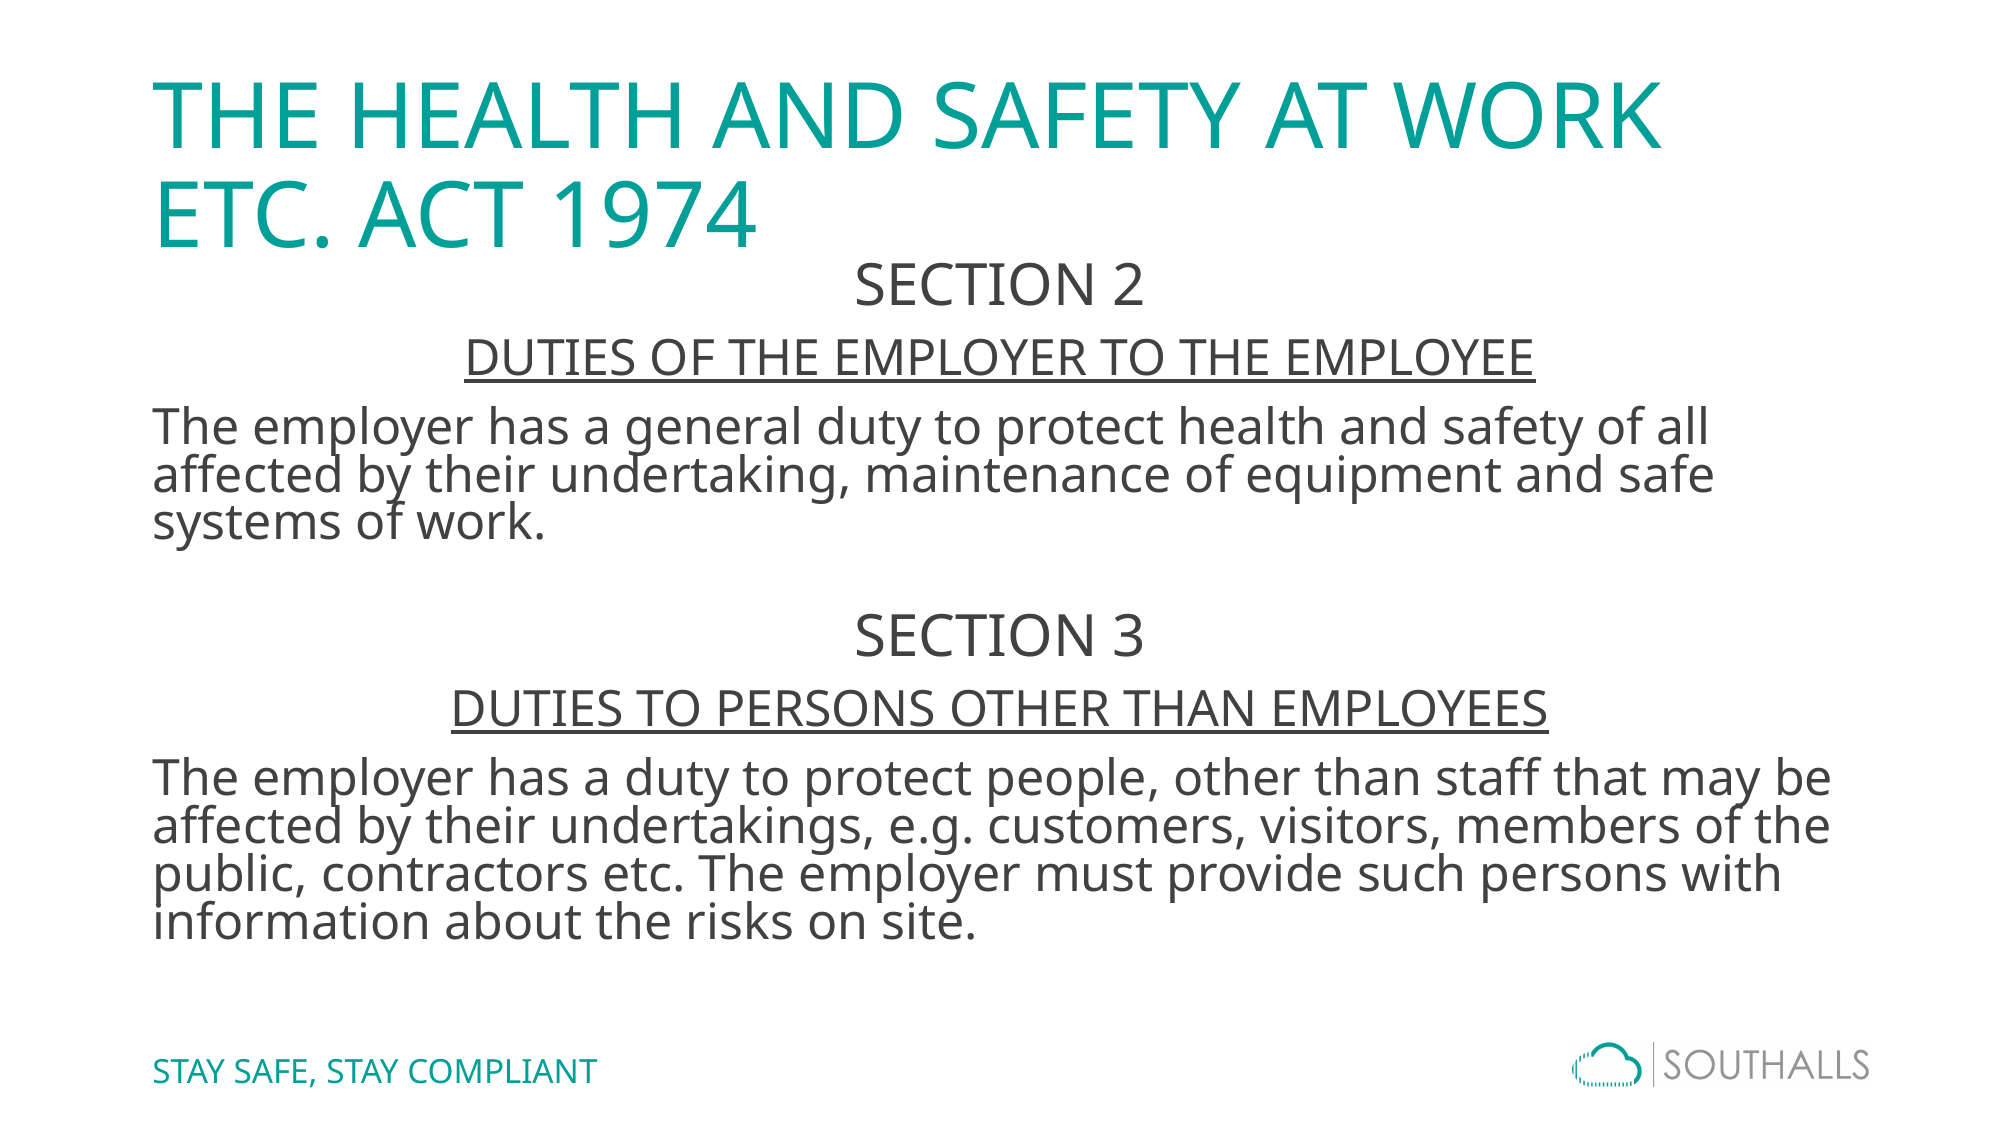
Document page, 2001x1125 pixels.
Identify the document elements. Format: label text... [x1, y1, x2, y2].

picture [1572, 1042, 1869, 1087]
title THE HEALTH AND SAFETY AT WORK ETC. ACT 1974 [137, 59, 1863, 252]
list SECTION 2 DUTIES OF THE EMPLOYER TO THE EMPLOYEE The employer has a general duty to protect health and safety of all affected by their undertaking, maintenance of equipment and safe systems of work. SECTION 3 DUTIES TO PERSONS OTHER THAN EMPLOYEES The employer has a duty to protect people, other than staff that may be affected by their undertakings, e.g. customers, visitors, members of the public, contractors etc. The employer must provide such persons with information about the risks on site. [137, 252, 1863, 945]
